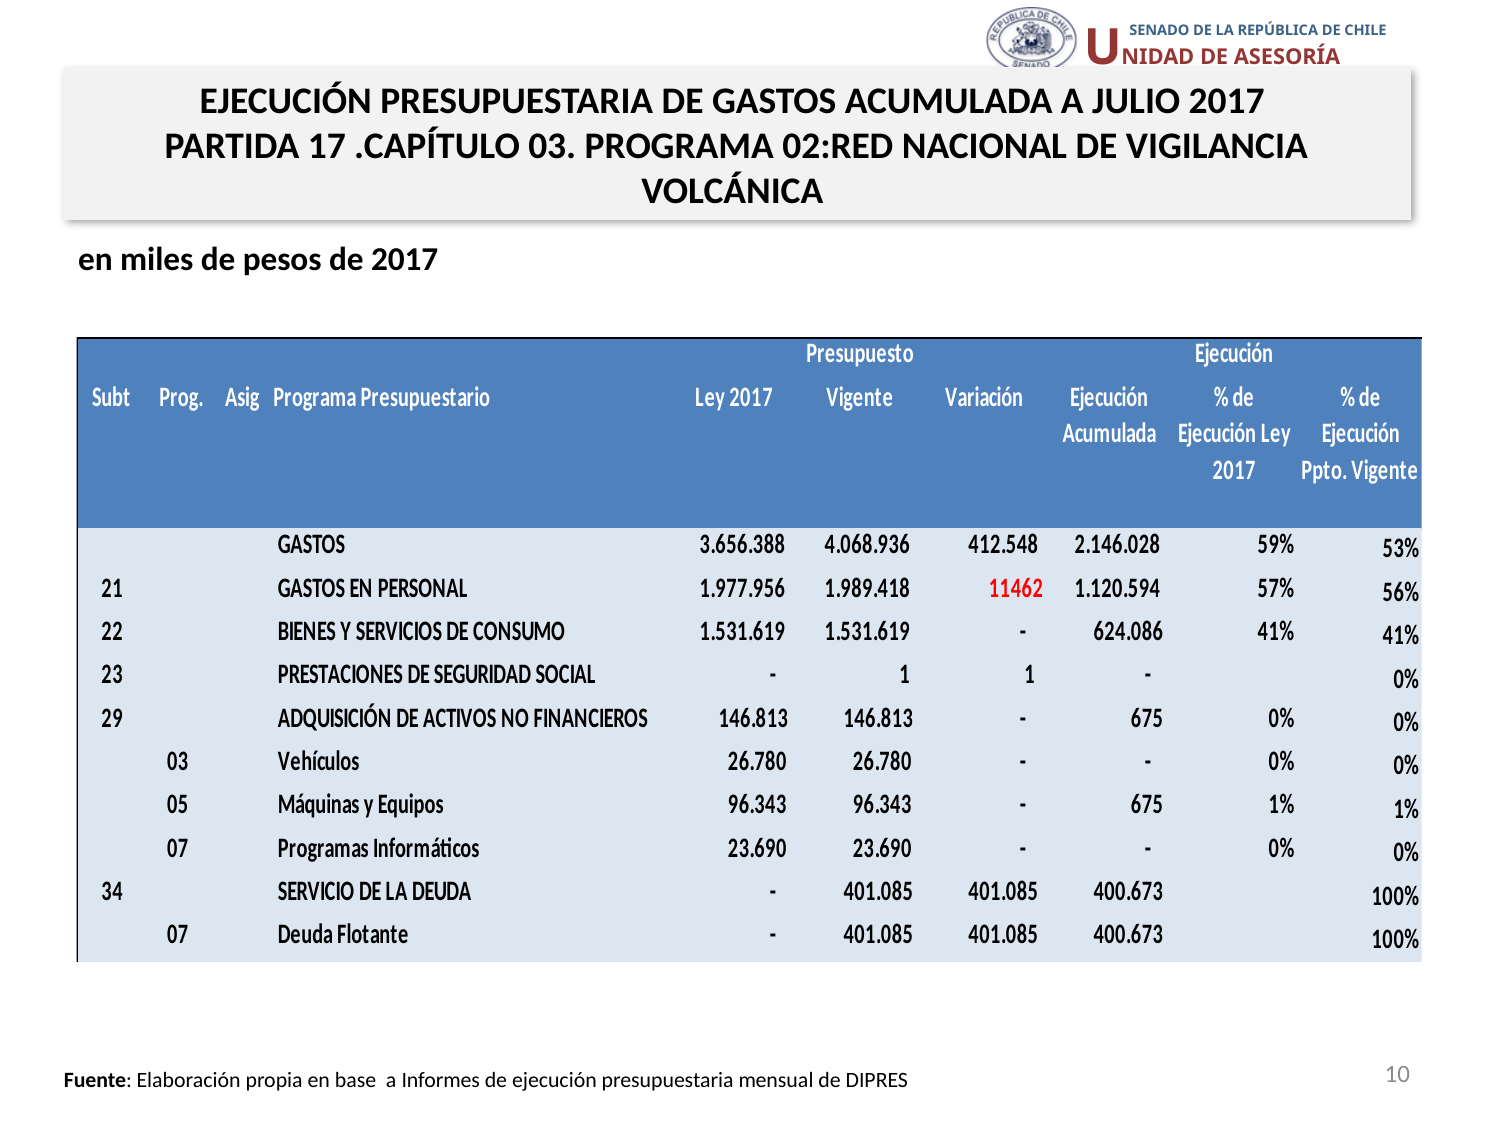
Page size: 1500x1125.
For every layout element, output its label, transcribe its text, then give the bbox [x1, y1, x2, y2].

slide_number 10 [1074, 1042, 1425, 1103]
text_box en miles de pesos de 2017 [63, 229, 1414, 291]
footer Fuente: Elaboración propia en base a Informes de ejecución presupuestaria mensual de DIPRES [48, 1058, 1428, 1119]
picture [76, 336, 1424, 965]
picture [986, 7, 1079, 67]
text_box EJECUCIÓN PRESUPUESTARIA DE GASTOS ACUMULADA A JULIO 2017 PARTIDA 17 .CAPÍTULO 03. PROGRAMA 02:RED NACIONAL DE VIGILANCIA VOLCÁNICA [63, 67, 1411, 219]
